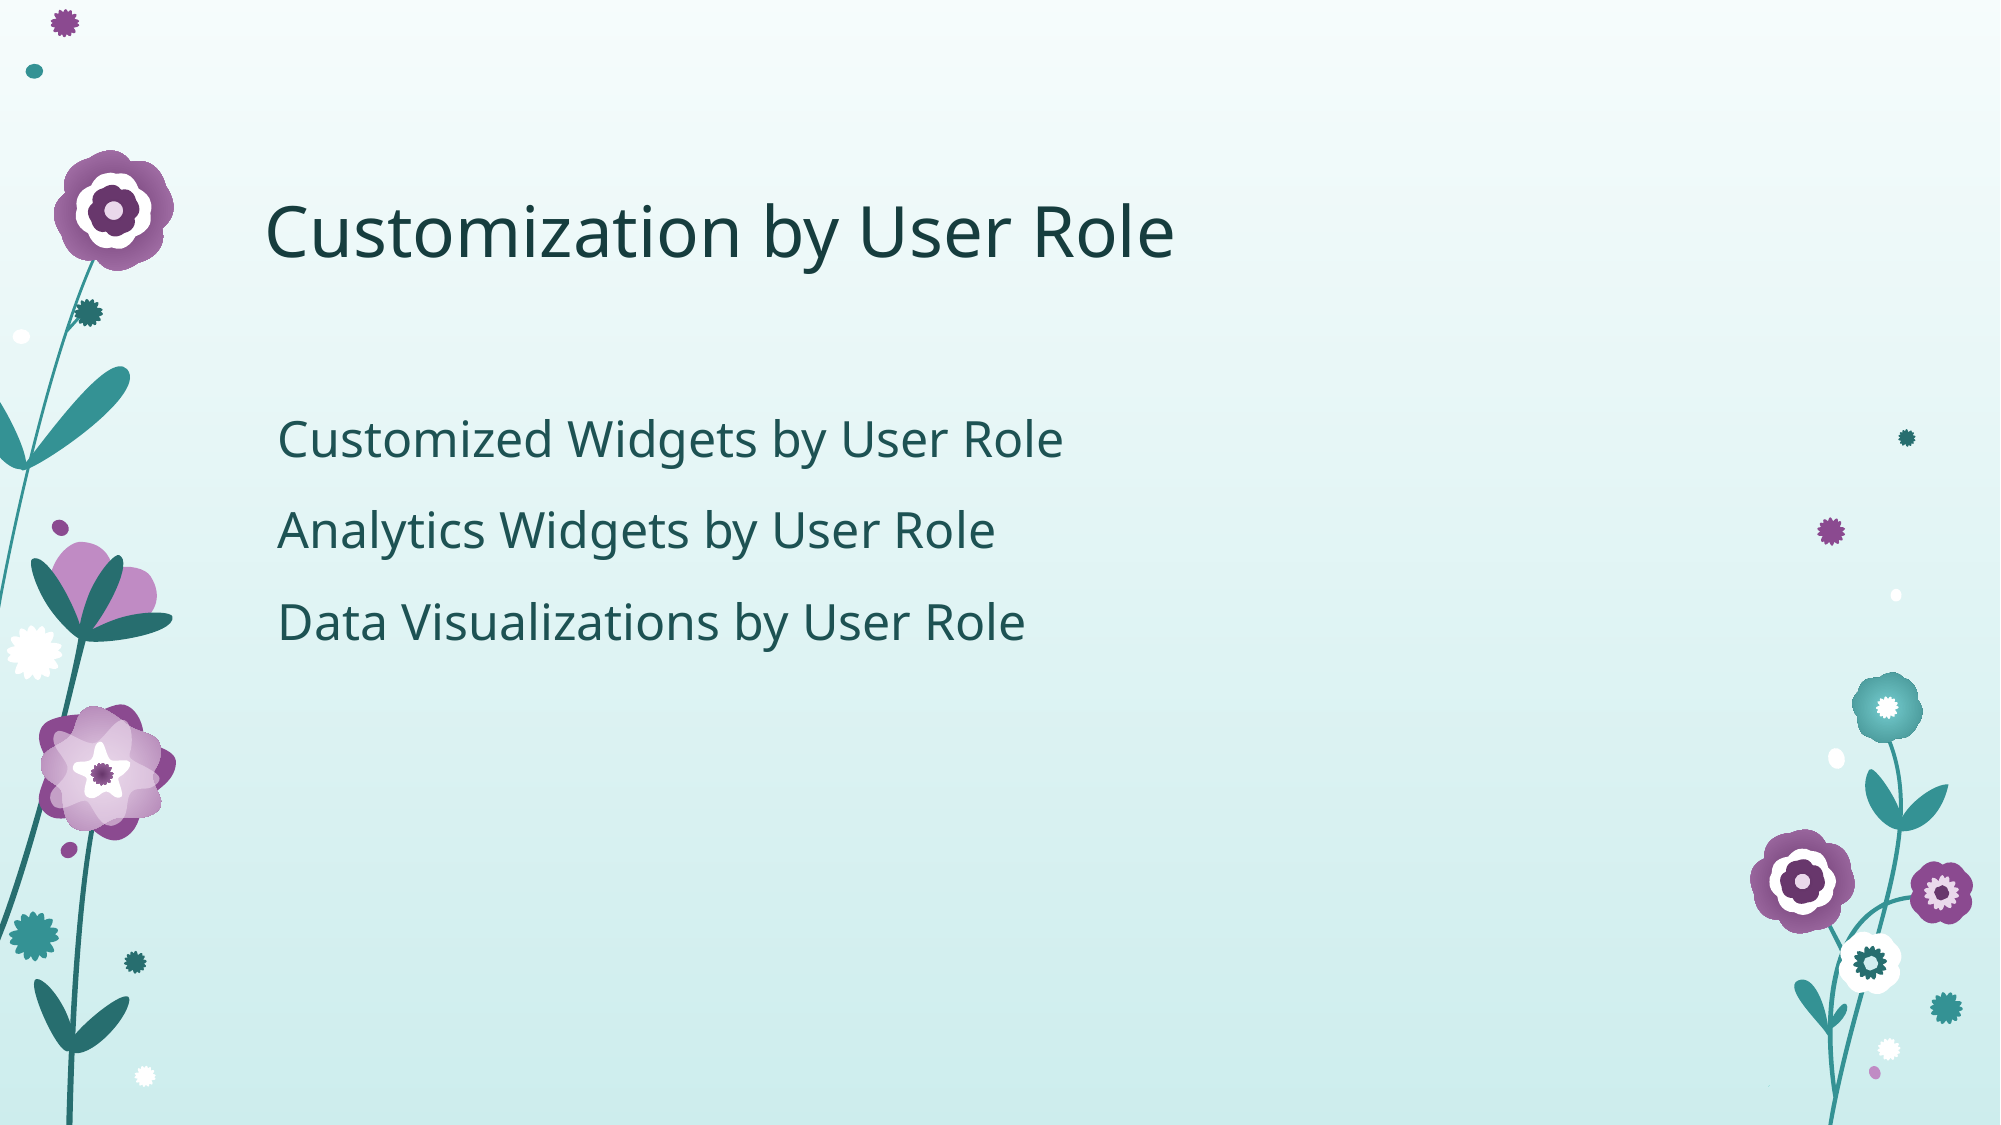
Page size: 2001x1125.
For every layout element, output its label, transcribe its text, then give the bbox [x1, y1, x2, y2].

text_box Customization by User Role [249, 92, 1750, 281]
text_box Customized Widgets by User Role Analytics Widgets by User Role Data Visualizations by User Role [262, 406, 1552, 705]
